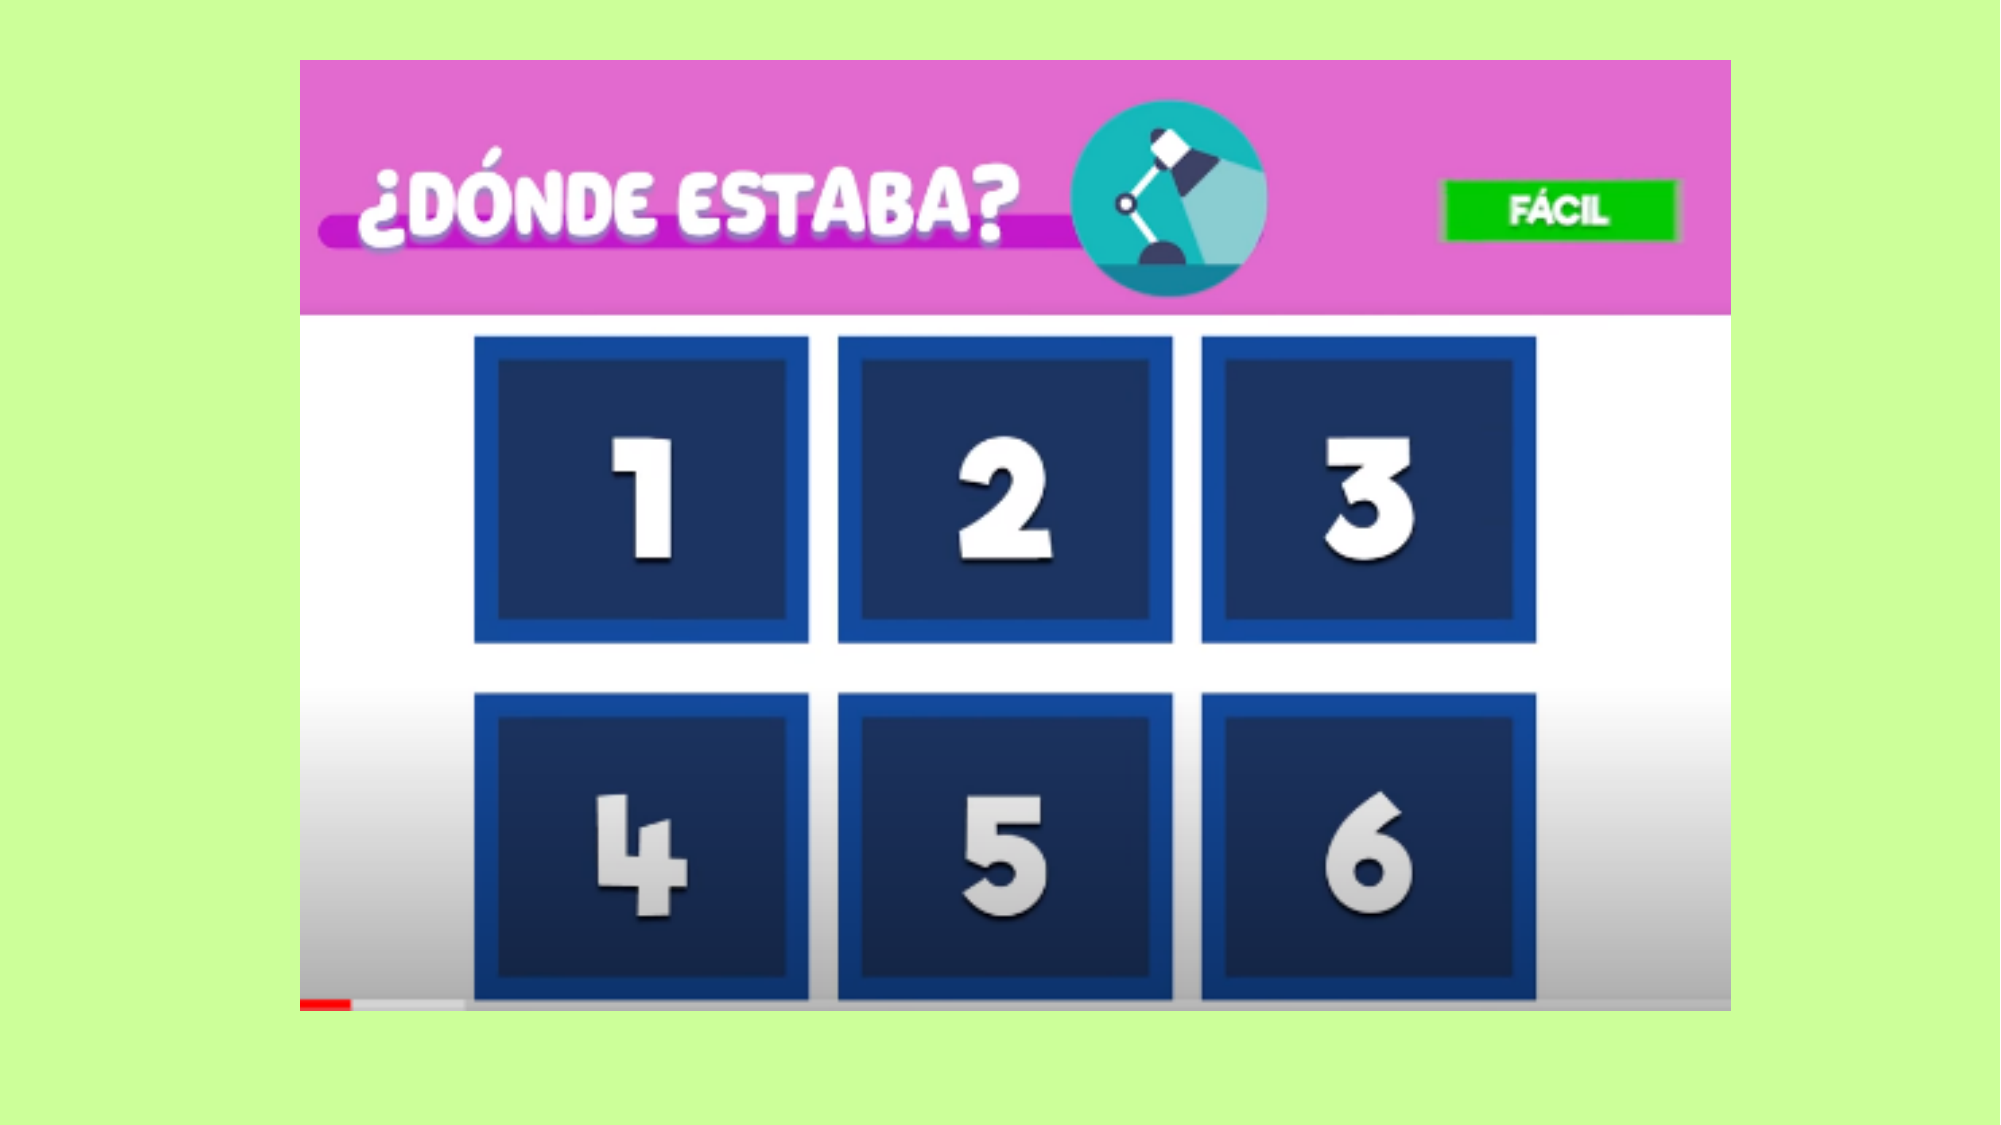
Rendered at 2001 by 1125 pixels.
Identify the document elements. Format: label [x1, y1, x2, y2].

picture [300, 60, 1731, 1012]
